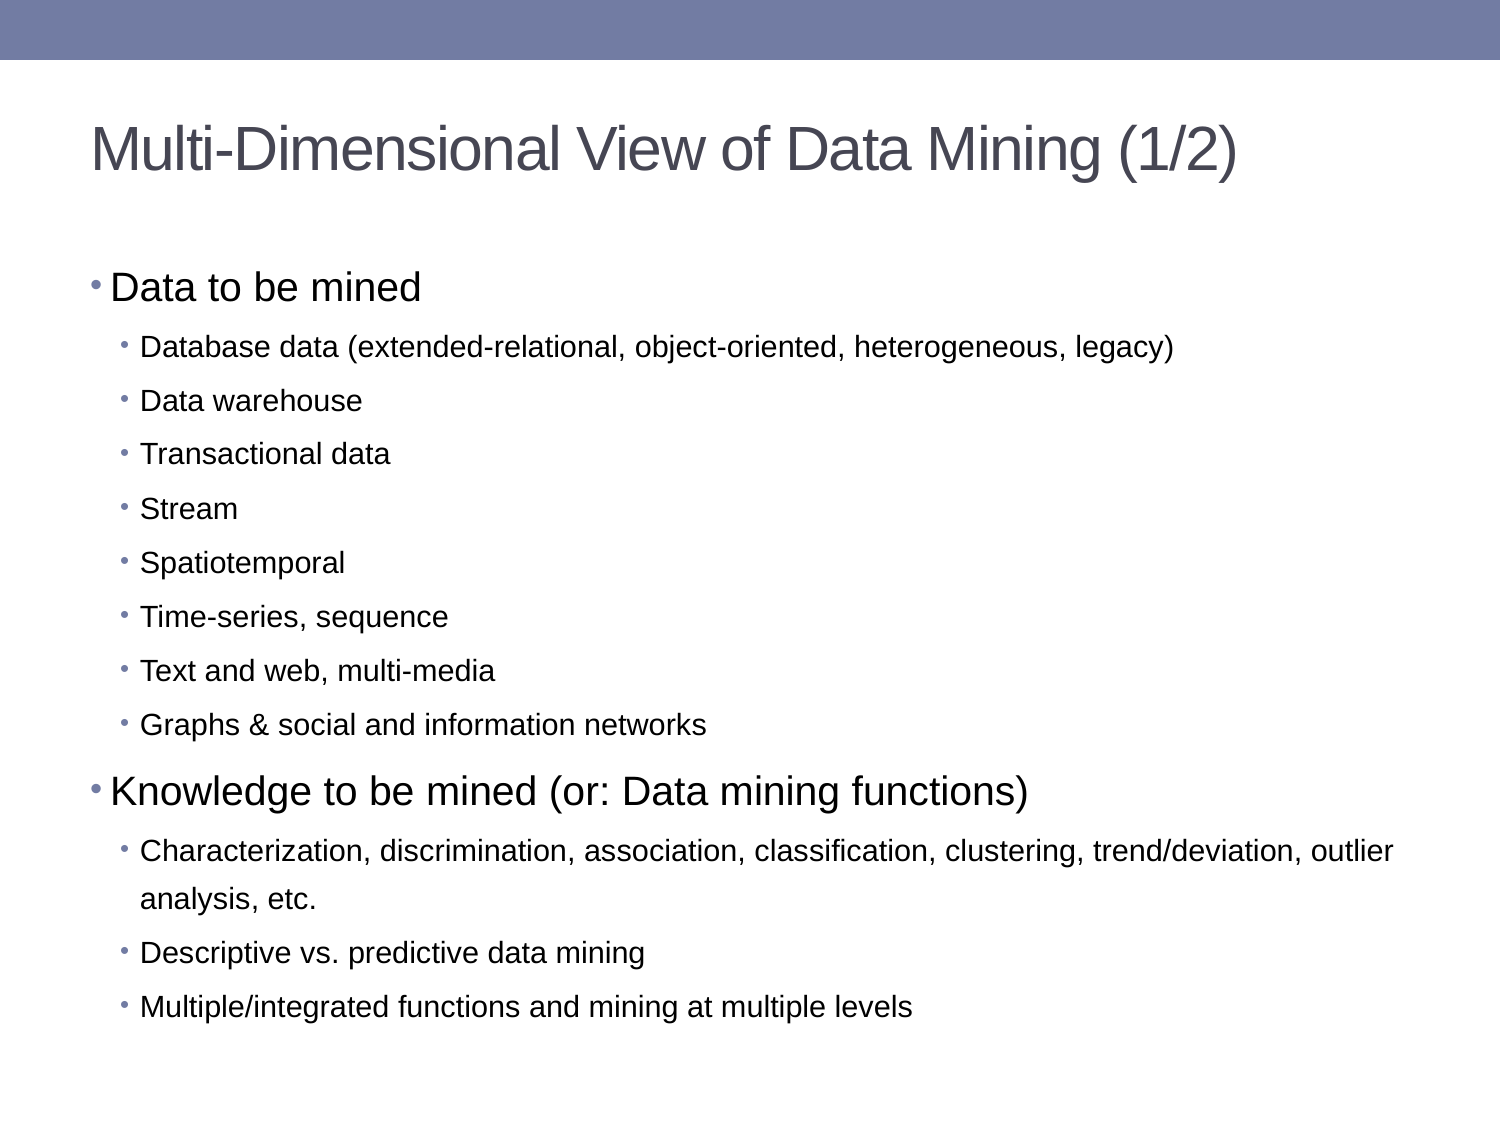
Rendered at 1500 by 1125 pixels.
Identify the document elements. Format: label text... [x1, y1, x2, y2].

title Multi-Dimensional View of Data Mining (1/2) [75, 63, 1425, 227]
list Data to be mined Database data (extended-relational, object-oriented, heterogeneous, legacy) Data warehouse Transactional data Stream Spatiotemporal Time-series, sequence Text and web, multi-media Graphs & social and information networks Knowledge to be mined (or: Data mining functions) Characterization, discrimination, association, classification, clustering, trend/deviation, outlier analysis, etc. Descriptive vs. predictive data mining Multiple/integrated functions and mining at multiple levels [75, 237, 1425, 1038]
